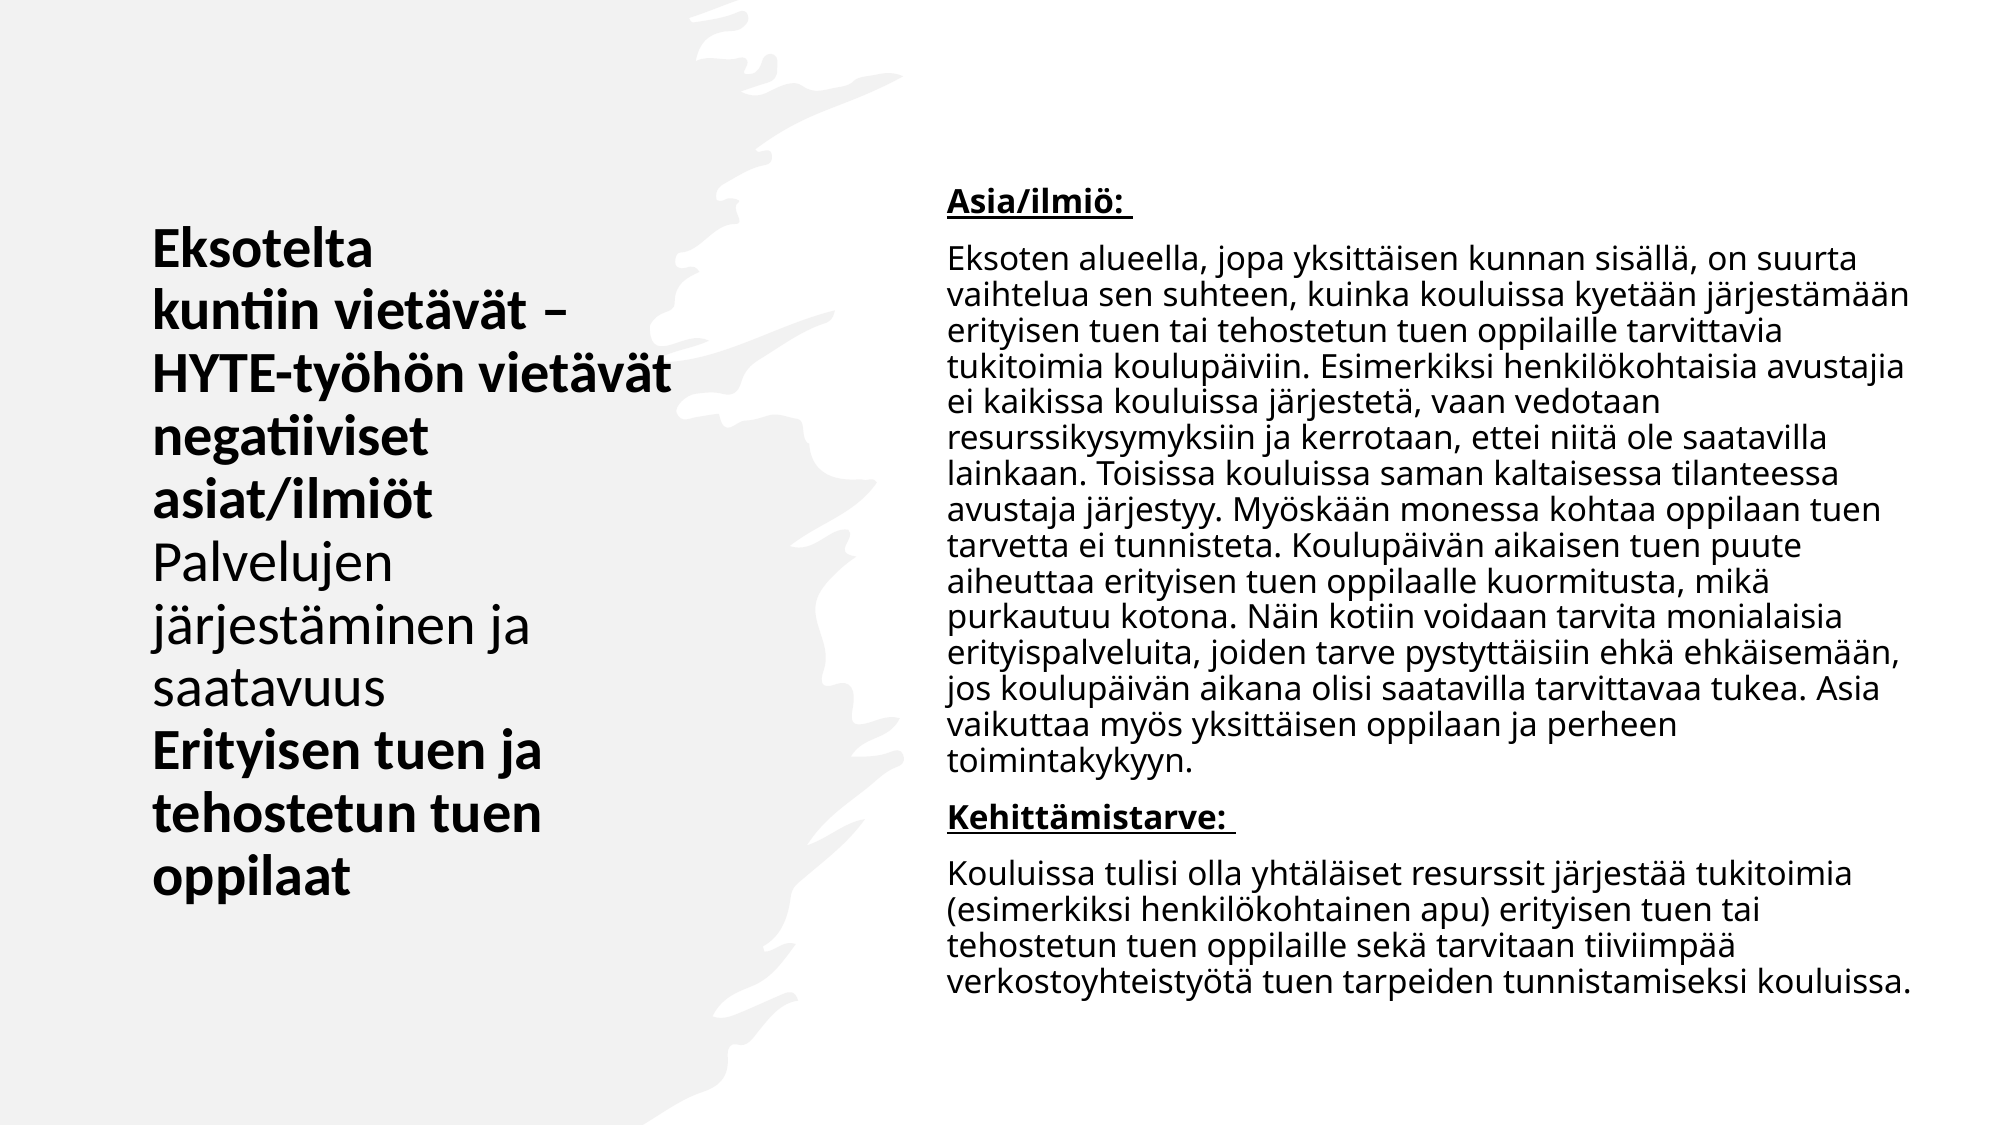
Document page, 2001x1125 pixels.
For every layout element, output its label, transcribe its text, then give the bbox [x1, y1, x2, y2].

list Asia/ilmiö: Eksoten alueella, jopa yksittäisen kunnan sisällä, on suurta vaihtelua sen suhteen, kuinka kouluissa kyetään järjestämään erityisen tuen tai tehostetun tuen oppilaille tarvittavia tukitoimia koulupäiviin. Esimerkiksi henkilökohtaisia avustajia ei kaikissa kouluissa järjestetä, vaan vedotaan resurssikysymyksiin ja kerrotaan, ettei niitä ole saatavilla lainkaan. Toisissa kouluissa saman kaltaisessa tilanteessa avustaja järjestyy. Myöskään monessa kohtaa oppilaan tuen tarvetta ei tunnisteta. Koulupäivän aikaisen tuen puute aiheuttaa erityisen tuen oppilaalle kuormitusta, mikä purkautuu kotona. Näin kotiin voidaan tarvita monialaisia erityispalveluita, joiden tarve pystyttäisiin ehkä ehkäisemään, jos koulupäivän aikana olisi saatavilla tarvittavaa tukea. Asia vaikuttaa myös yksittäisen oppilaan ja perheen toimintakykyyn. Kehittämistarve: Kouluissa tulisi olla yhtäläiset resurssit järjestää tukitoimia (esimerkiksi henkilökohtainen apu) erityisen tuen tai tehostetun tuen oppilaille sekä tarvitaan tiiviimpää verkostoyhteistyötä tuen tarpeiden tunnistamiseksi kouluissa. [931, 116, 1935, 1069]
title Eksotelta kuntiin vietävät – HYTE-työhön vietävät negatiiviset asiat/ilmiöt Palvelujen järjestäminen ja saatavuus Erityisen tuen ja tehostetun tuen oppilaat [137, 116, 696, 1008]
text_box [0, 0, 904, 1125]
text_box [645, 0, 2000, 1125]
